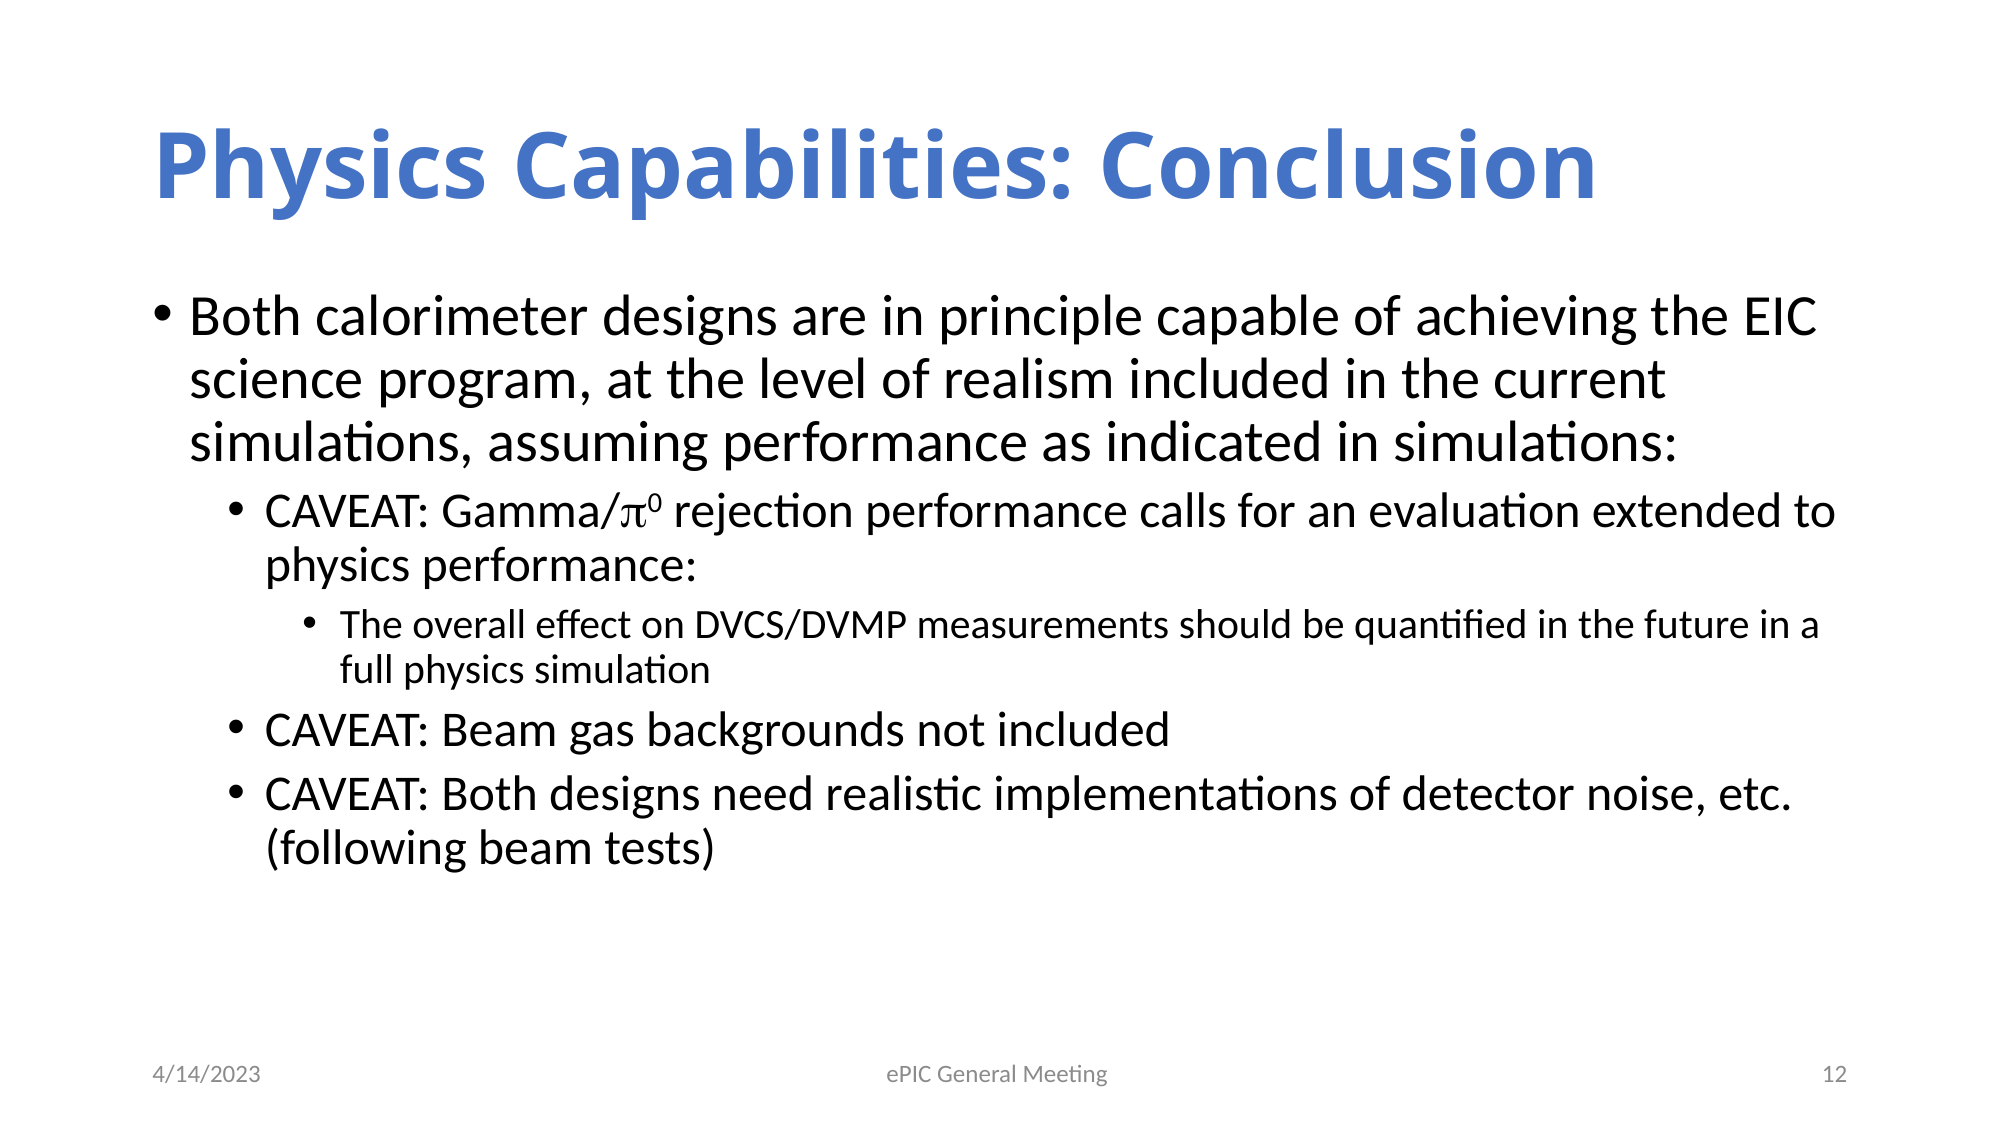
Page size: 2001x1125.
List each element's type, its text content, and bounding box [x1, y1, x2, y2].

slide_number 12 [1412, 1042, 1863, 1103]
footer ePIC General Meeting [662, 1042, 1338, 1103]
title Physics Capabilities: Conclusion [137, 59, 1863, 277]
list Both calorimeter designs are in principle capable of achieving the EIC science program, at the level of realism included in the current simulations, assuming performance as indicated in simulations: CAVEAT: Gamma/p0 rejection performance calls for an evaluation extended to physics performance: The overall effect on DVCS/DVMP measurements should be quantified in the future in a full physics simulation CAVEAT: Beam gas backgrounds not included CAVEAT: Both designs need realistic implementations of detector noise, etc. (following beam tests) [137, 277, 1863, 992]
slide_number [137, 1042, 588, 1103]
